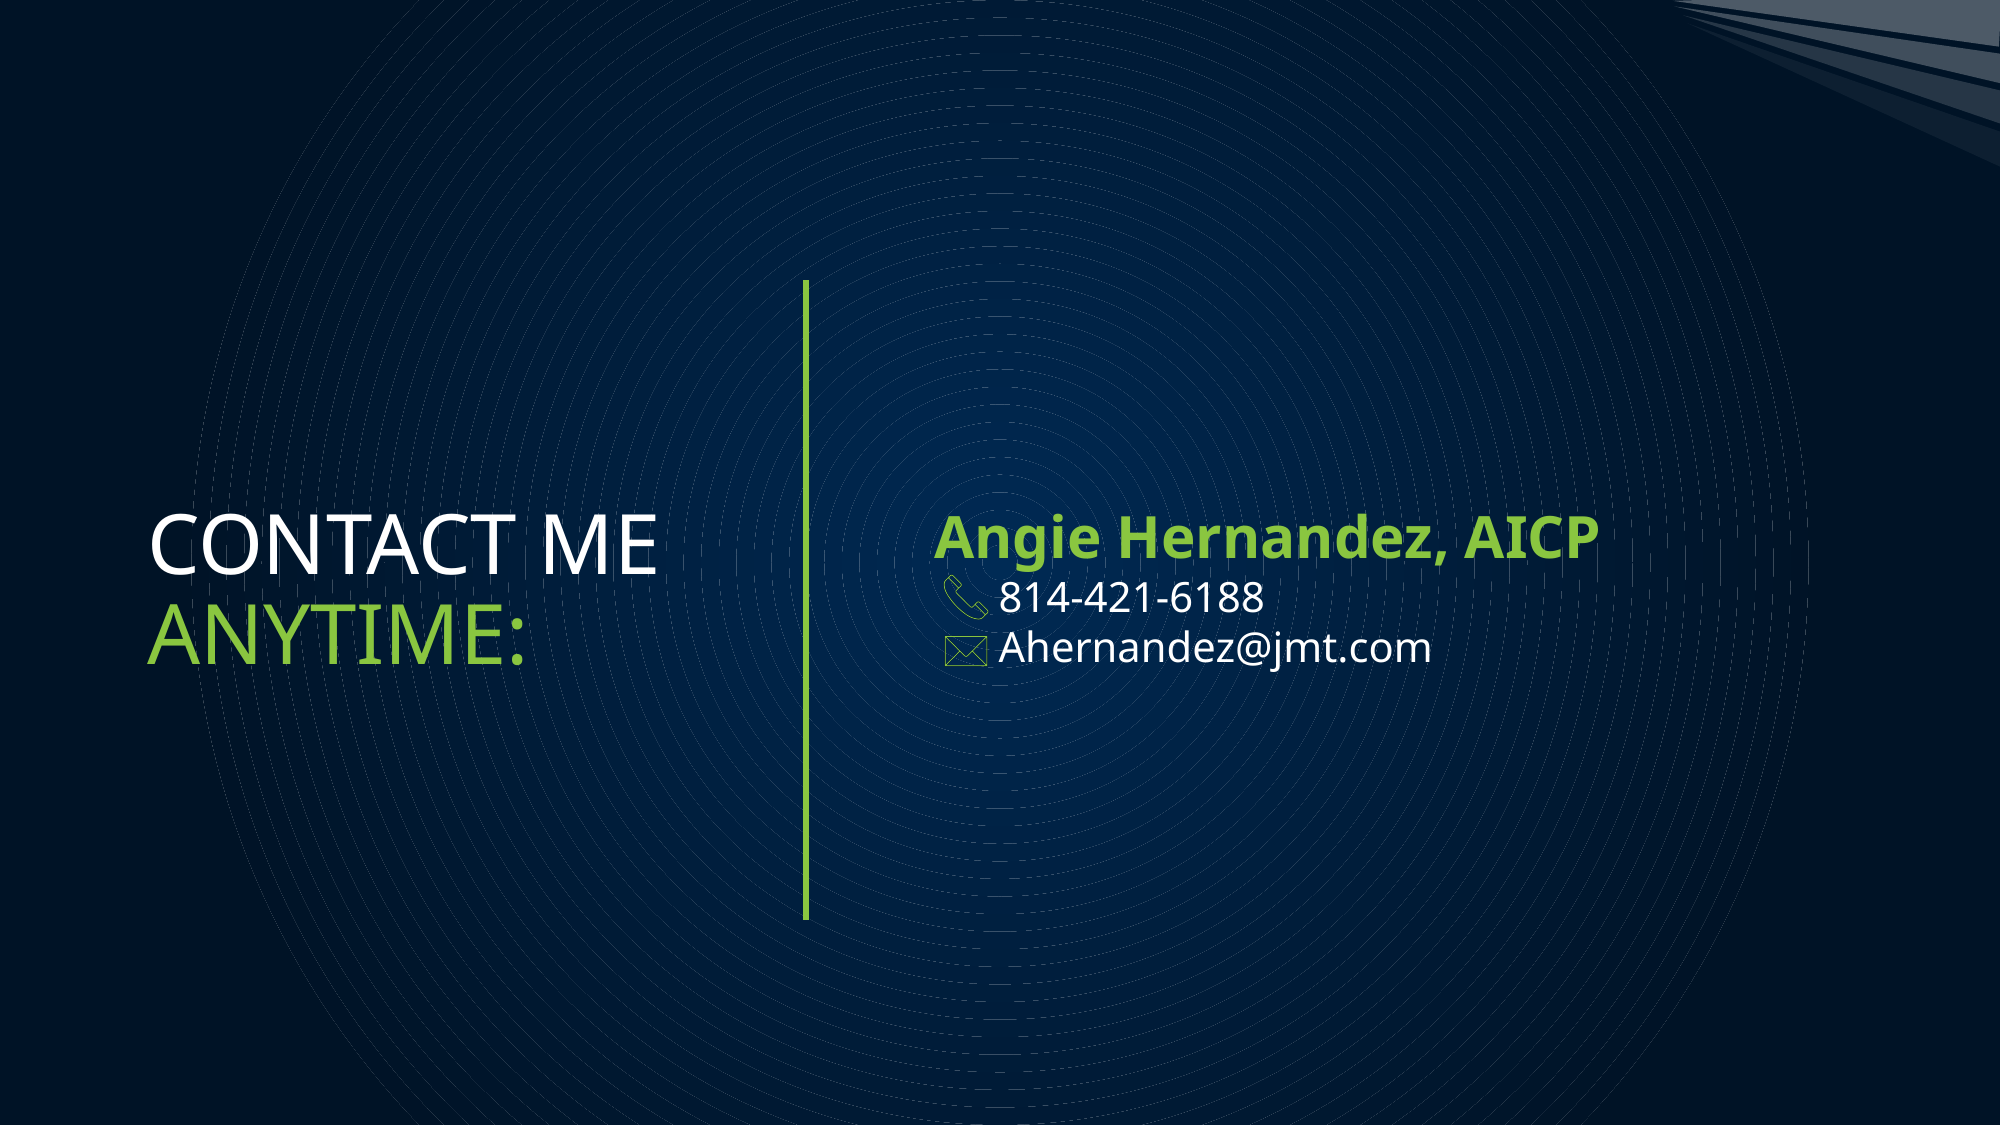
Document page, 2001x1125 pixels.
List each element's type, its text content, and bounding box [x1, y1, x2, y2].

title CONTACT ME ANYTIME: [132, 431, 739, 755]
picture [939, 570, 993, 678]
text_box Angie Hernandez, AICP 814-421-6188 Ahernandez@jmt.com [919, 457, 1897, 728]
